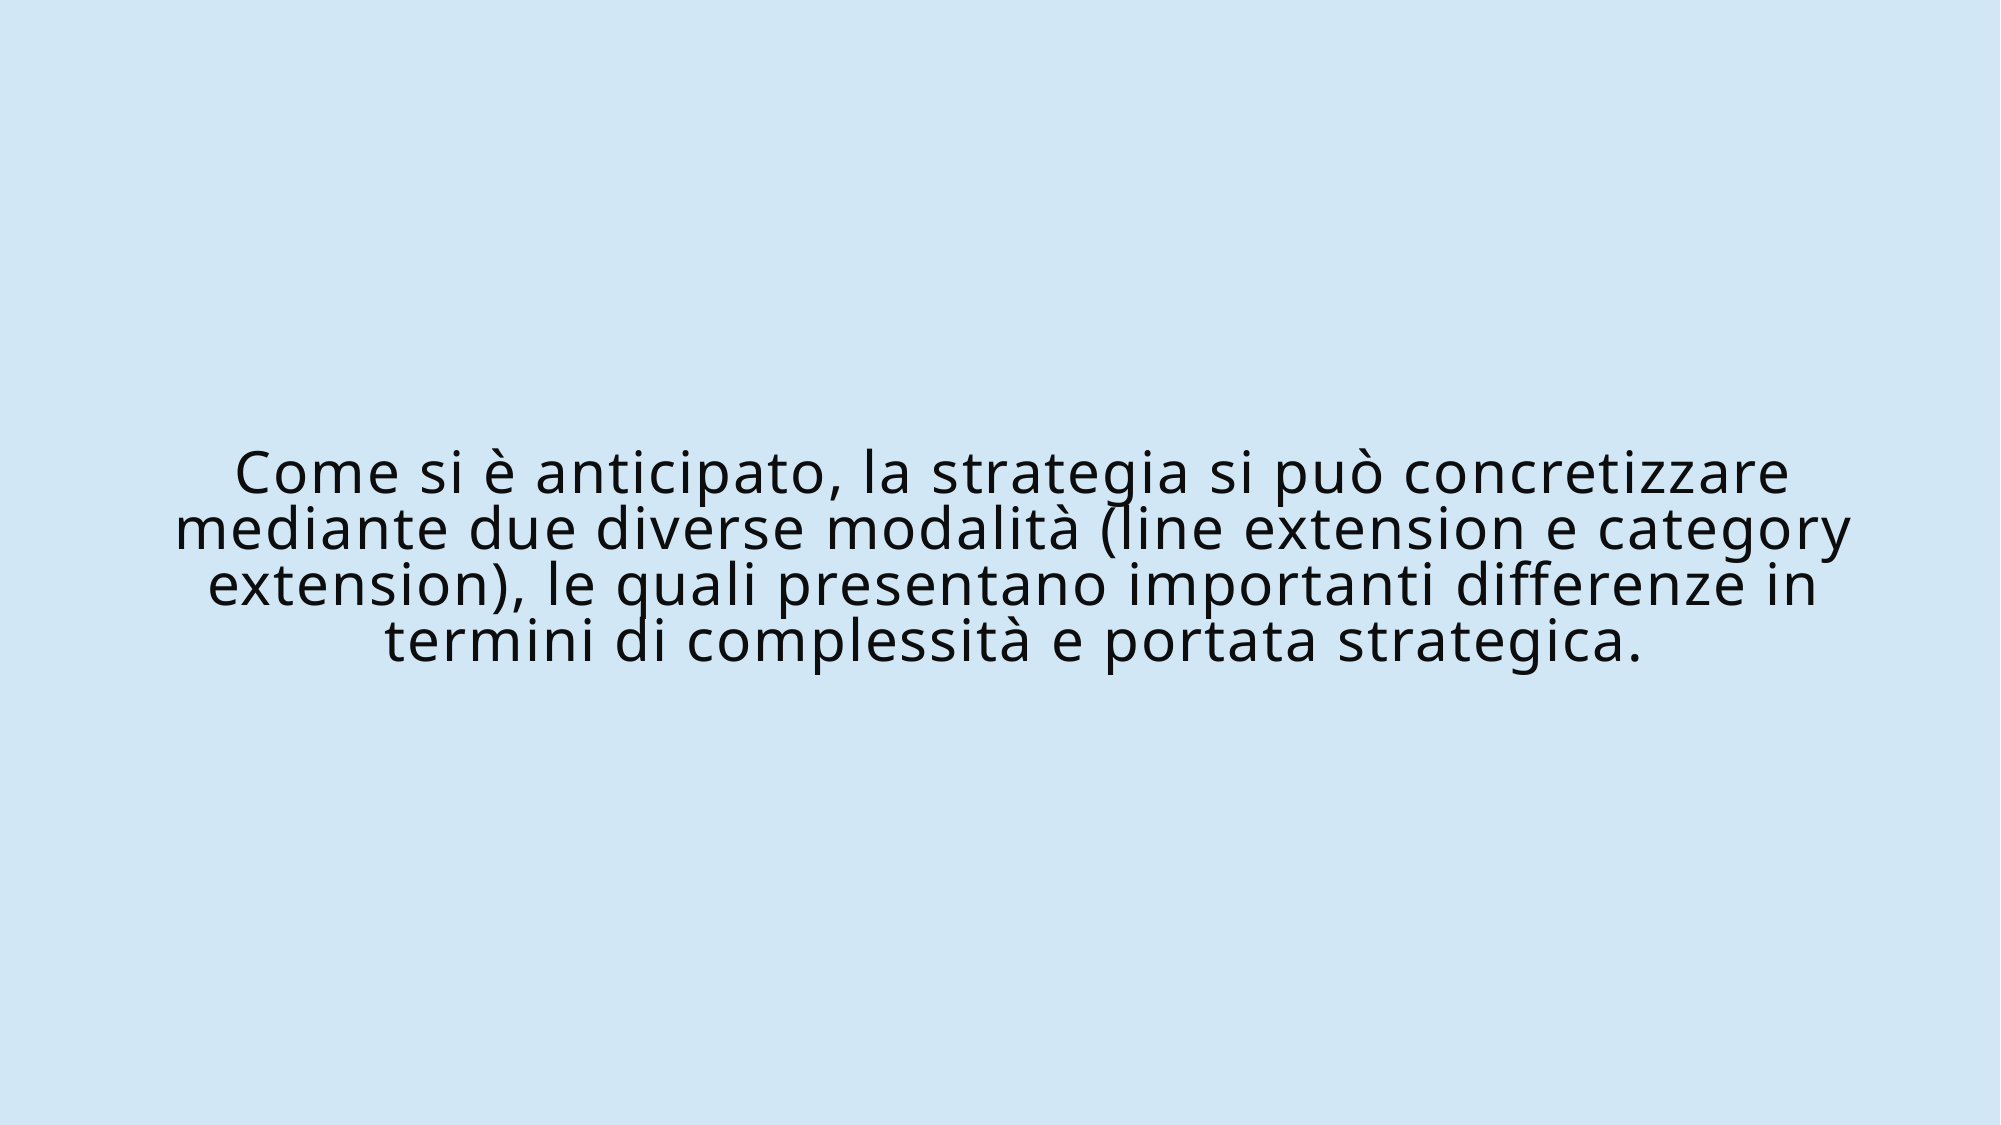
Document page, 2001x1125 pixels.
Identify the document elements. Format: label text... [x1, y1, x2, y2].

title Come si è anticipato, la strategia si può concretizzare mediante due diverse modalità (line extension e category extension), le quali presentano importanti differenze in termini di complessità e portata strategica. [78, 61, 1953, 1060]
